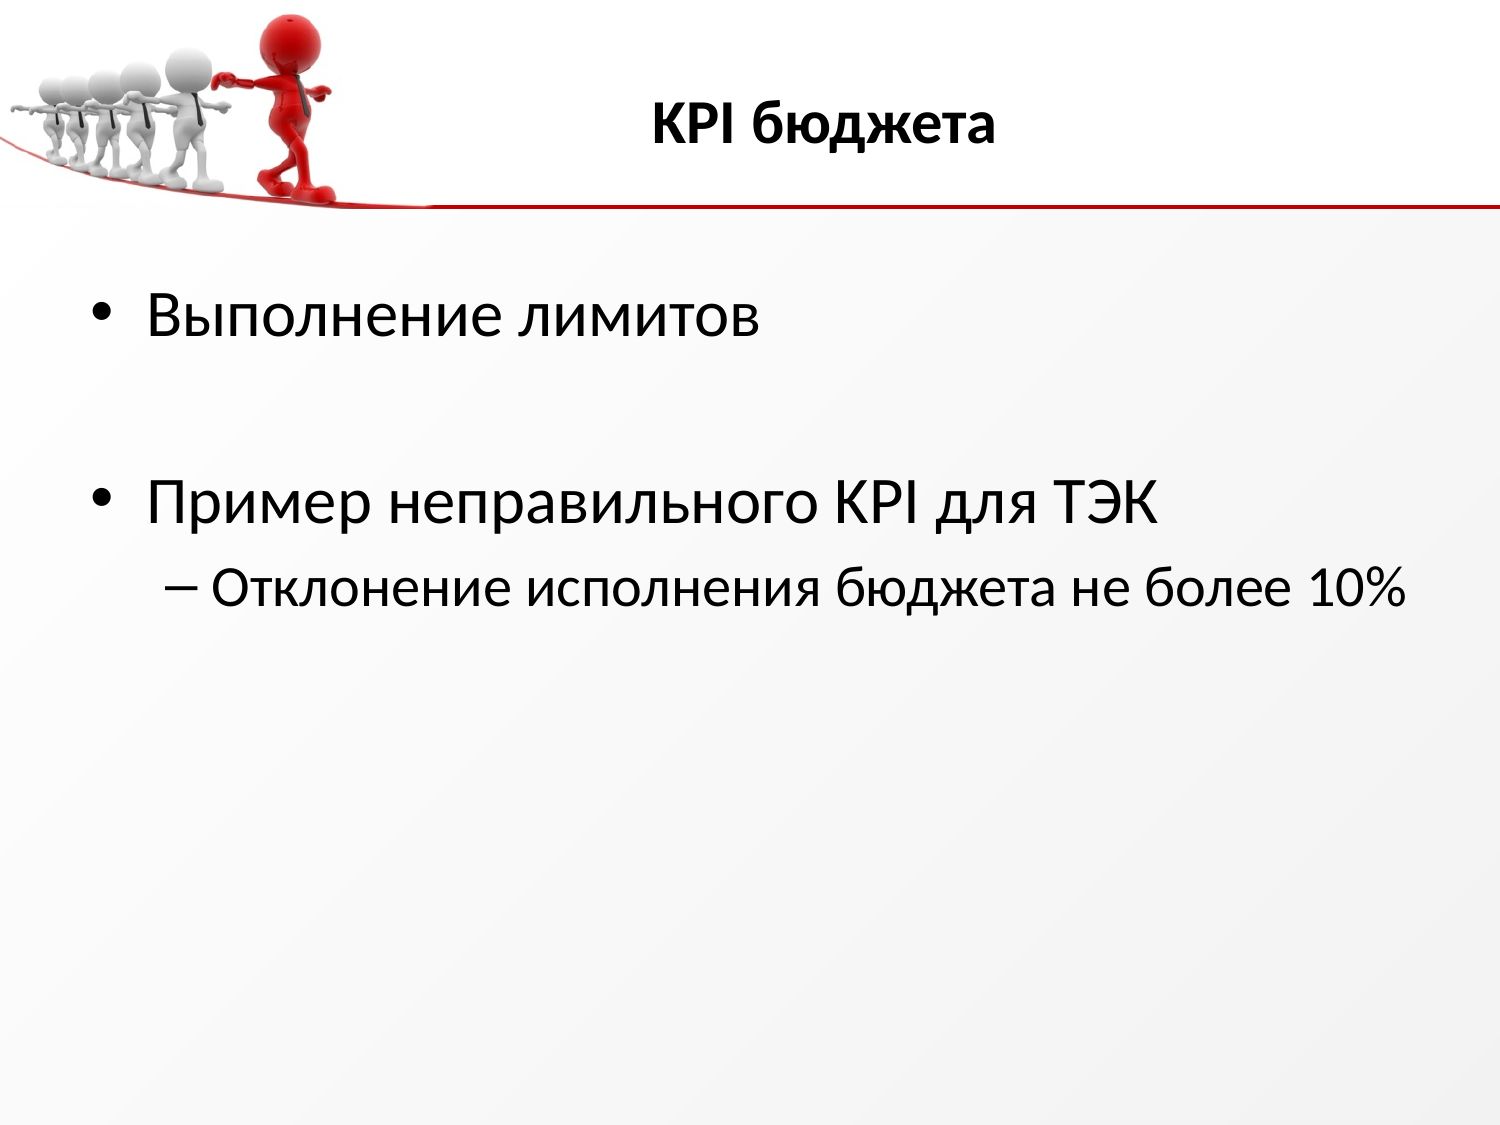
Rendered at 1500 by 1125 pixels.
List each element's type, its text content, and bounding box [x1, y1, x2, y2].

title KPI бюджета [150, 24, 1500, 213]
list Выполнение лимитов Пример неправильного KPI для ТЭК Отклонение исполнения бюджета не более 10% [75, 262, 1425, 1005]
picture [0, 0, 437, 209]
